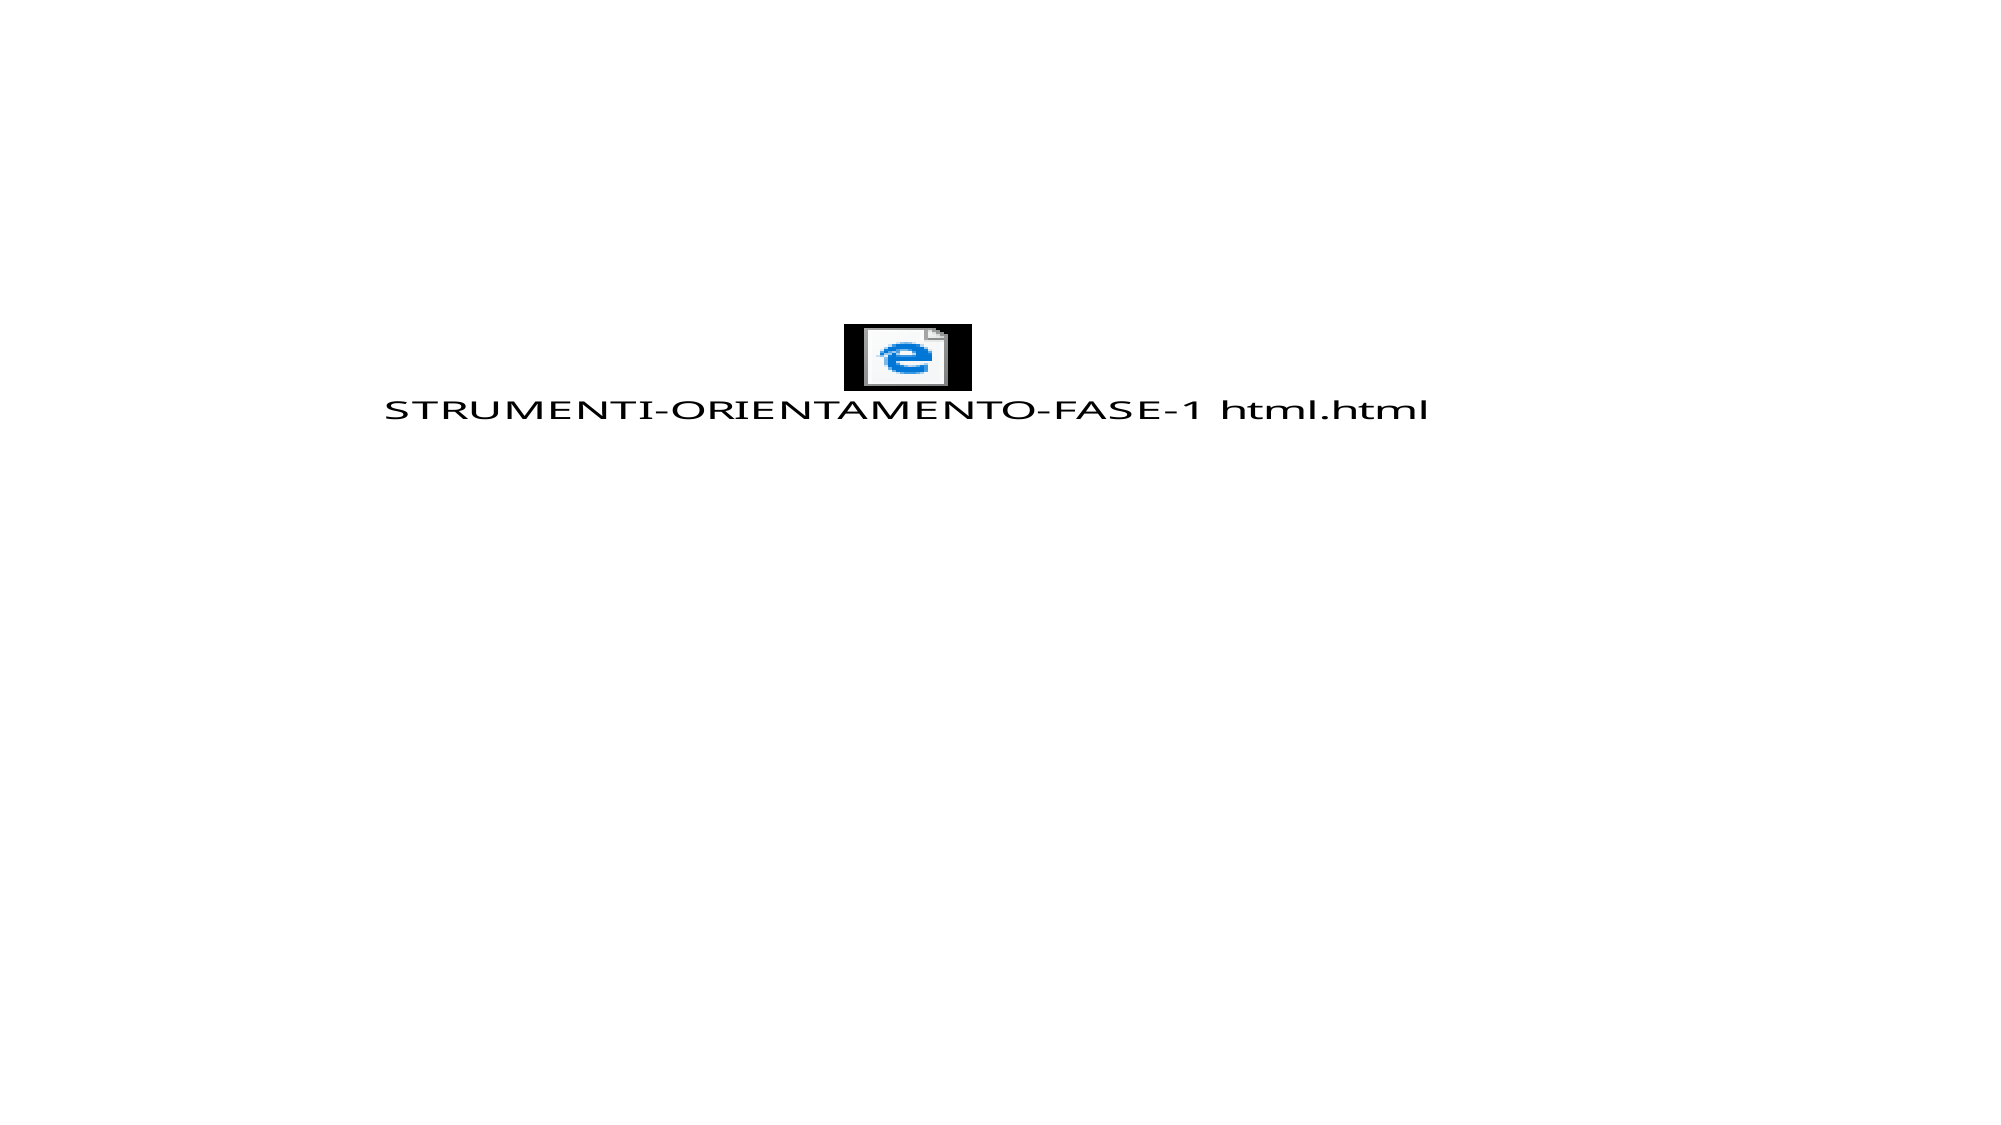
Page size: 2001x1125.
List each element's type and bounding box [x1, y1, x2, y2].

text_box [270, 324, 1542, 435]
